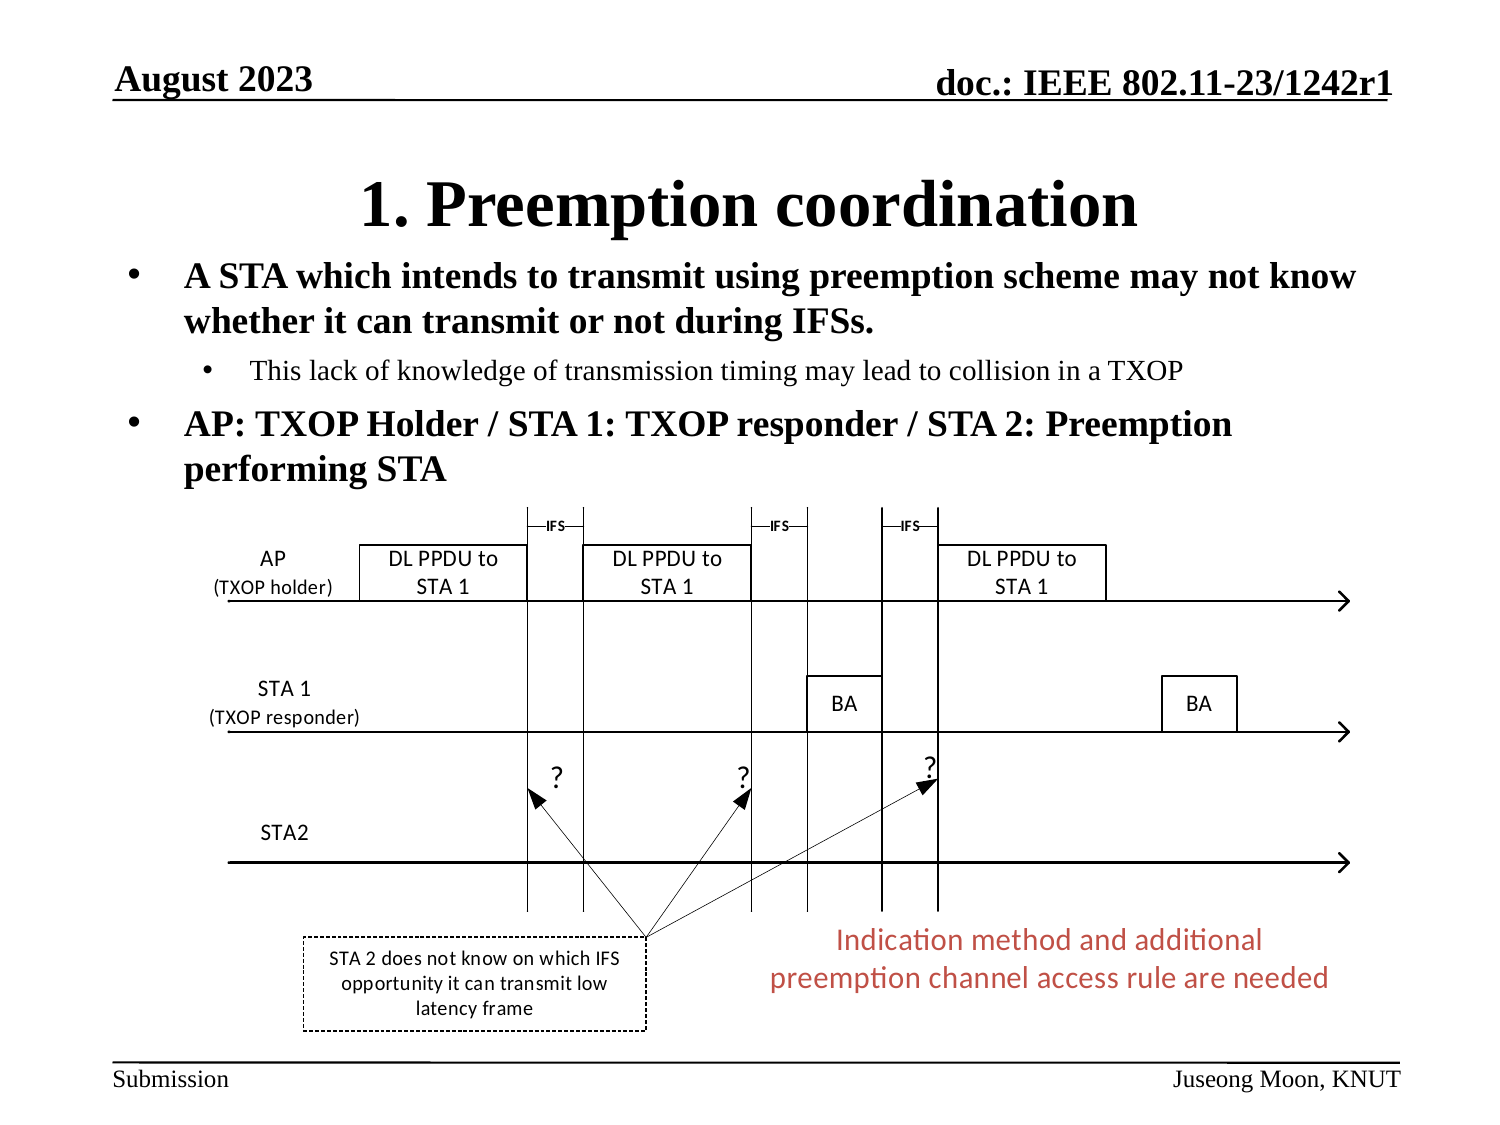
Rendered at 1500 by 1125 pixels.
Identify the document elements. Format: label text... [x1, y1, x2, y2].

picture [194, 503, 1353, 1034]
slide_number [114, 54, 423, 100]
list A STA which intends to transmit using preemption scheme may not know whether it can transmit or not during IFSs. This lack of knowledge of transmission timing may lead to collision in a TXOP AP: TXOP Holder / STA 1: TXOP responder / STA 2: Preemption performing STA [112, 243, 1388, 541]
title 1. Preemption coordination [112, 112, 1388, 243]
footer Juseong Moon, KNUT [878, 1061, 1402, 1093]
